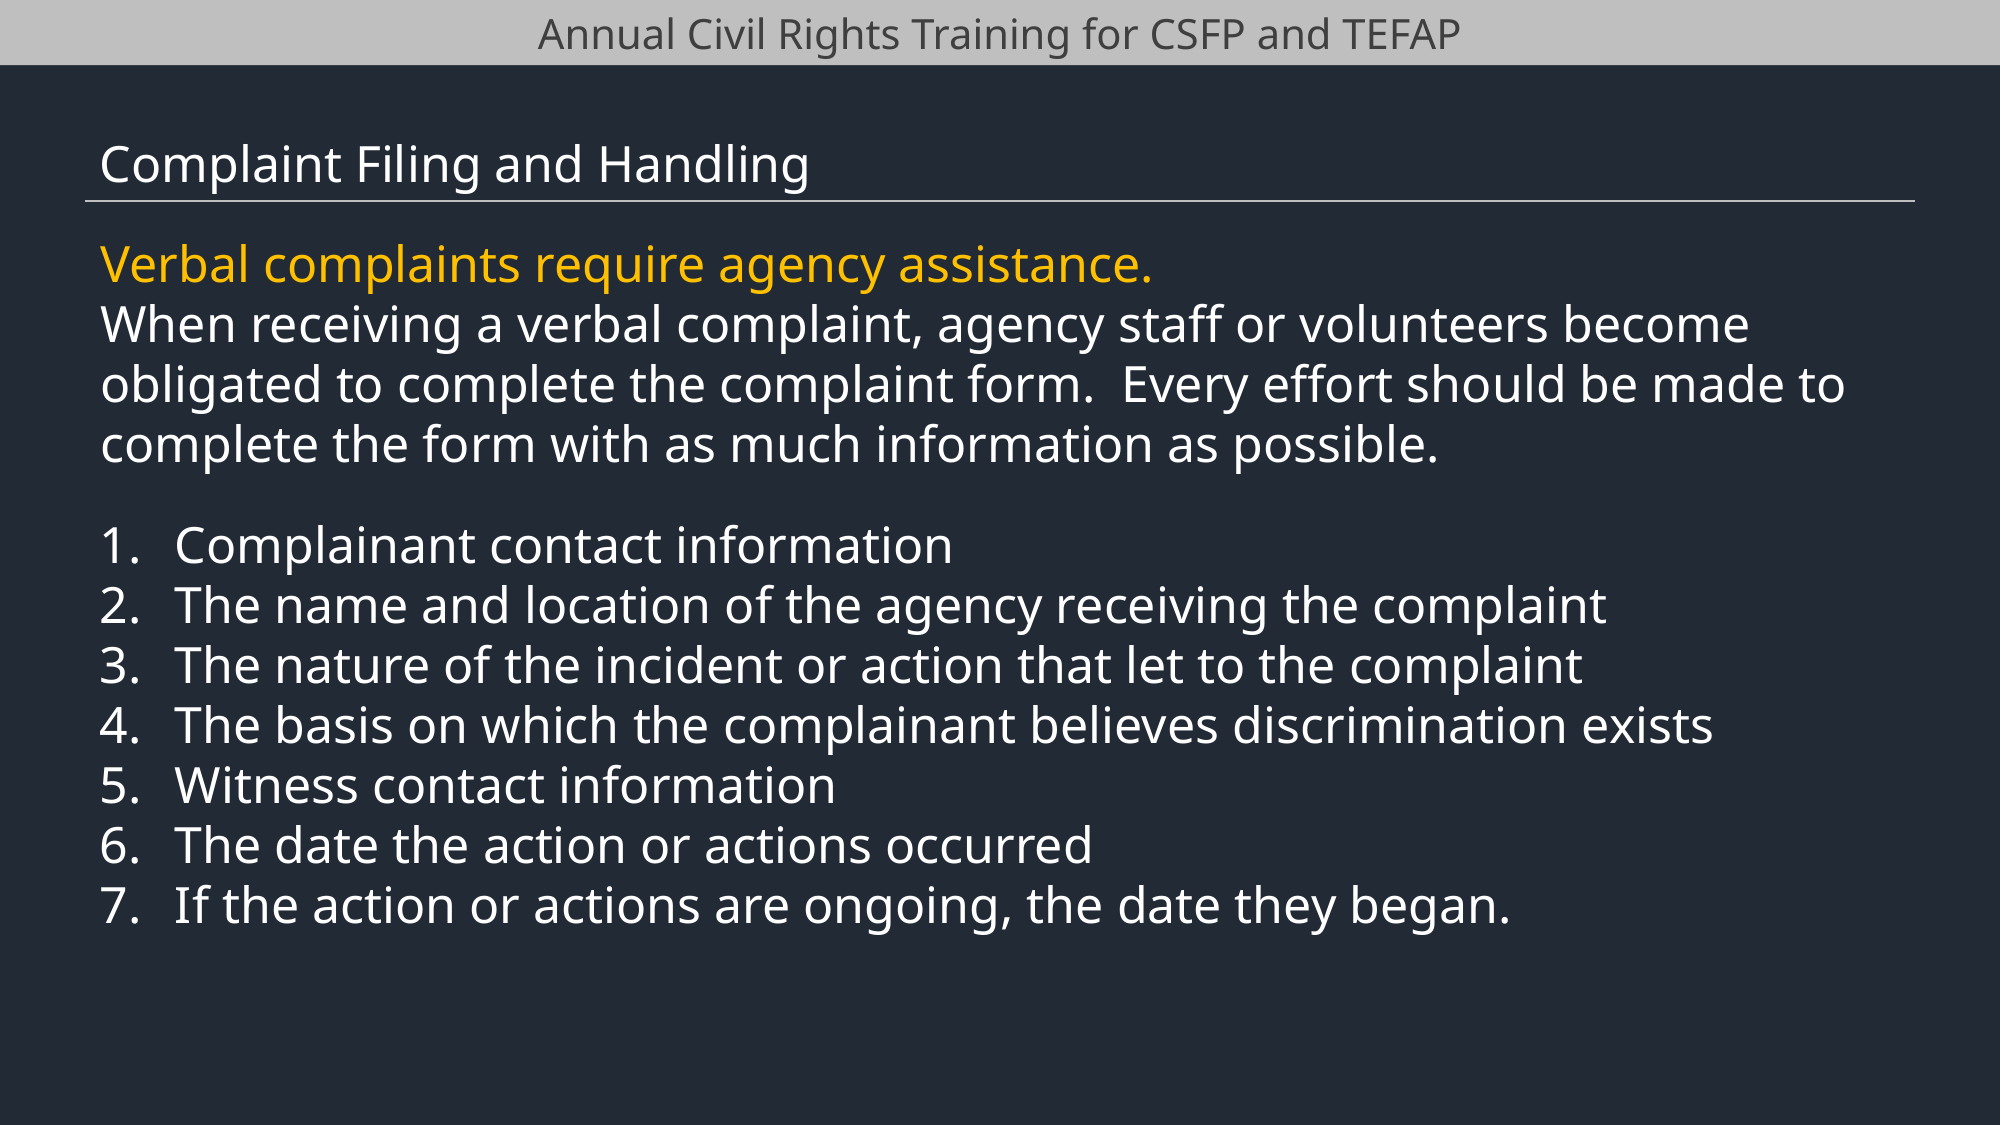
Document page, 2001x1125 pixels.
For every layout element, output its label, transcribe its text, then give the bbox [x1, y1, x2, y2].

text_box Complainant contact information The name and location of the agency receiving the complaint The nature of the incident or action that let to the complaint The basis on which the complainant believes discrimination exists Witness contact information The date the action or actions occurred If the action or actions are ongoing, the date they began. [84, 506, 1915, 942]
text_box Annual Civil Rights Training for CSFP and TEFAP [0, 0, 2000, 66]
text_box Verbal complaints require agency assistance. When receiving a verbal complaint, agency staff or volunteers become obligated to complete the complaint form. Every effort should be made to complete the form with as much information as possible. [85, 224, 1916, 480]
text_box Complaint Filing and Handling [84, 124, 1915, 200]
